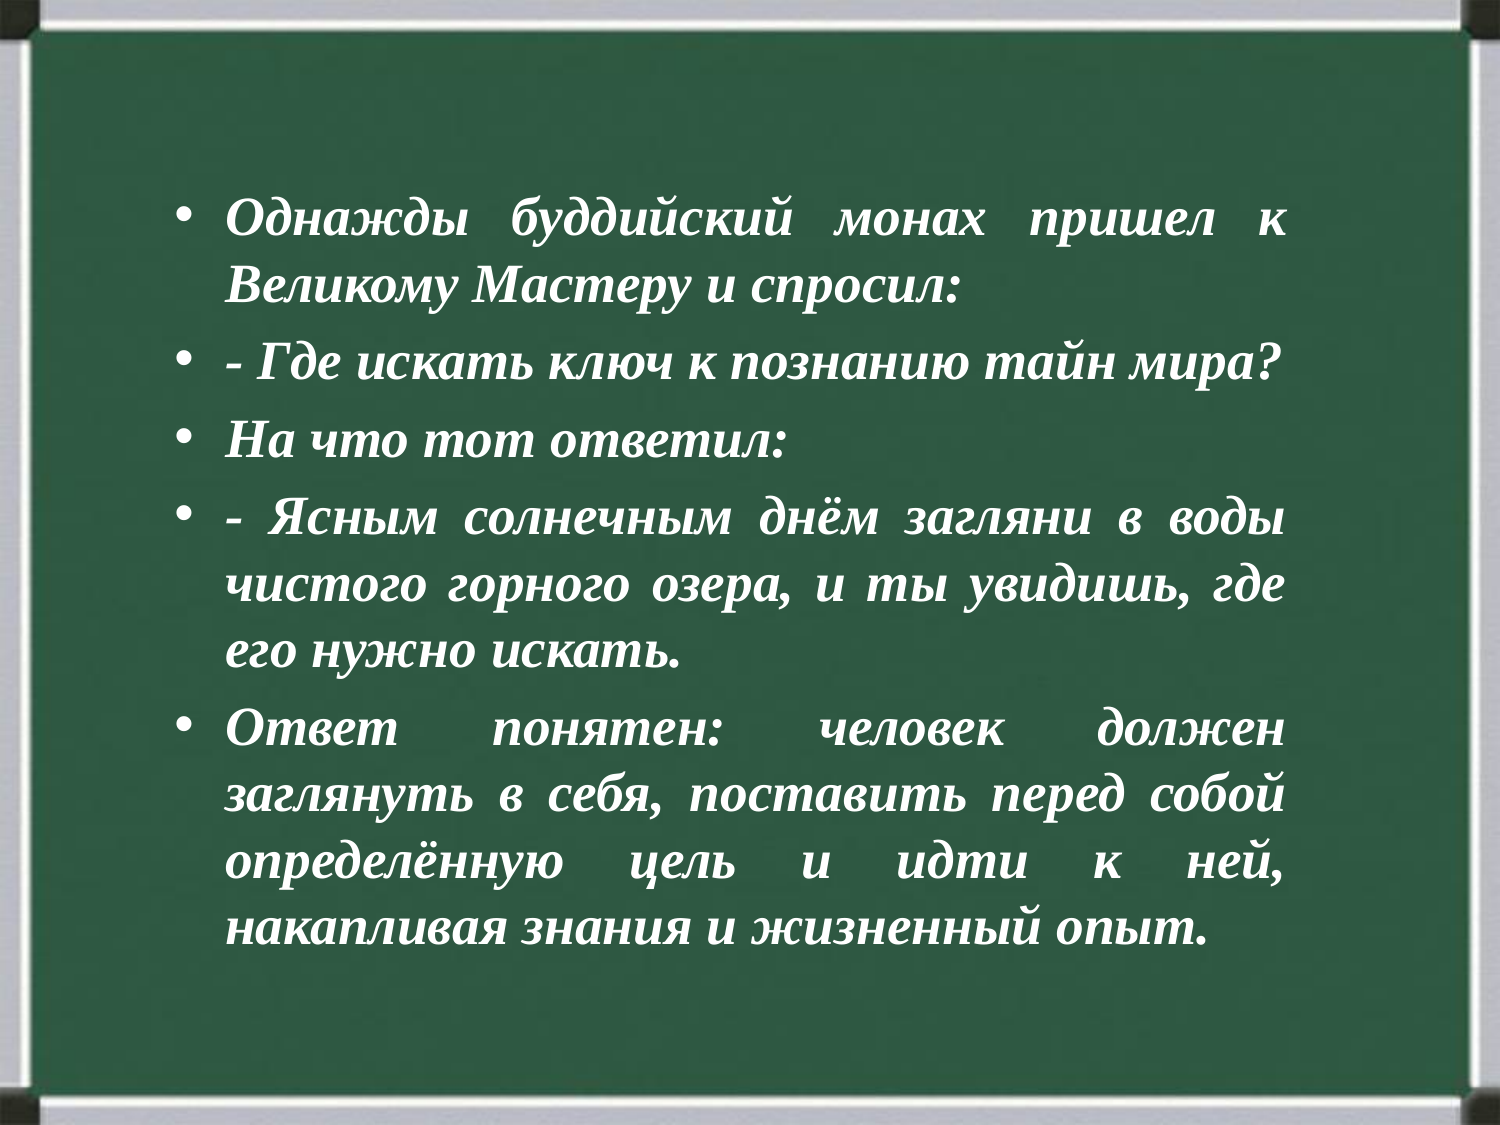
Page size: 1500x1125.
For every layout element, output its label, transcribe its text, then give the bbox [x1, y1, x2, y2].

picture [0, 0, 1500, 1125]
list Однажды буддийский монах пришел к Великому Мастеру и спросил: - Где искать ключ к познанию тайн мира? На что тот ответил: - Ясным солнечным днём загляни в воды чистого горного озера, и ты увидишь, где его нужно искать. Ответ понятен: человек должен заглянуть в себя, поставить перед собой определённую цель и идти к ней, накапливая знания и жизненный опыт. [159, 172, 1304, 1036]
